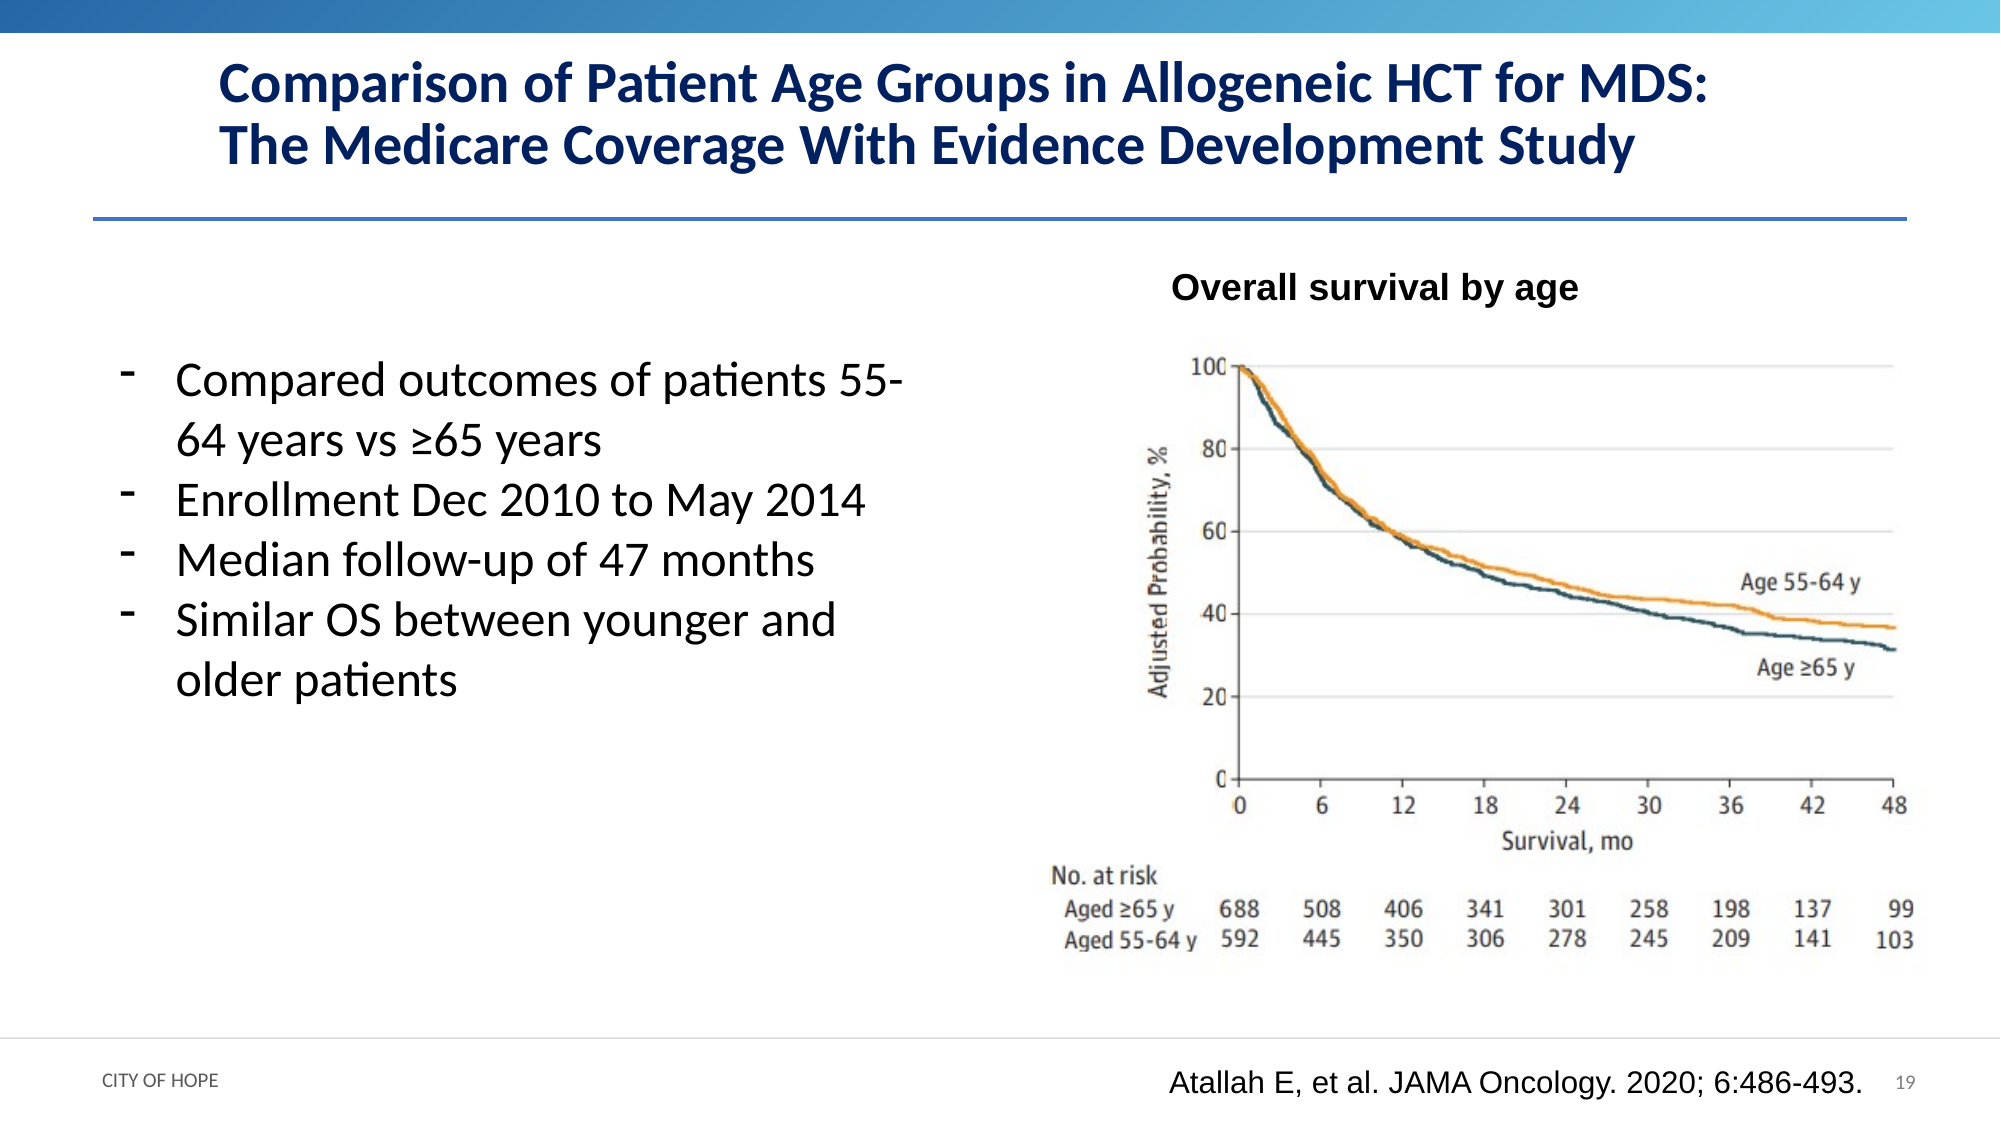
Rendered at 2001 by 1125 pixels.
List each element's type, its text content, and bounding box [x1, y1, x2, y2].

text_box Comparison of Patient Age Groups in Allogeneic HCT for MDS: The Medicare Coverage With Evidence Development Study [205, 44, 1900, 189]
text_box Compared outcomes of patients 55-64 years vs ≥65 years Enrollment Dec 2010 to May 2014 Median follow-up of 47 months Similar OS between younger and older patients [104, 339, 924, 714]
text_box Atallah E, et al. JAMA Oncology. 2020; 6:486-493. [779, 1054, 1880, 1115]
text_box Overall survival by age [1156, 255, 2000, 316]
slide_number 19 [1880, 1061, 1965, 1100]
picture [1037, 339, 1953, 975]
